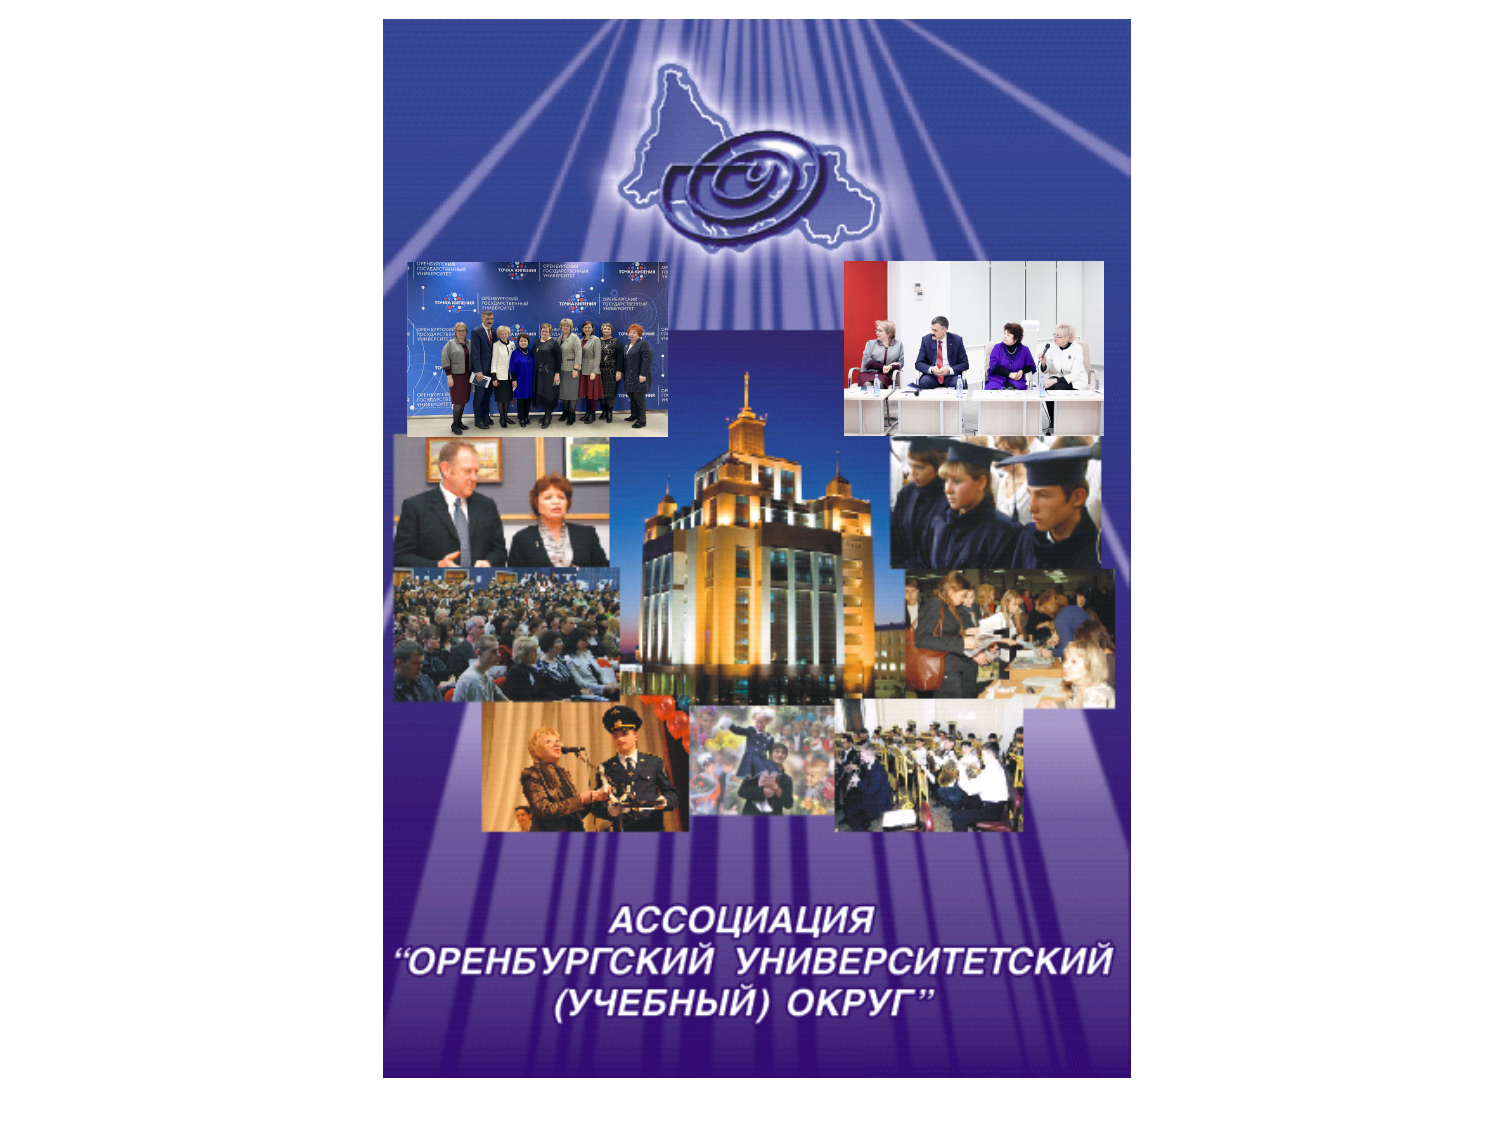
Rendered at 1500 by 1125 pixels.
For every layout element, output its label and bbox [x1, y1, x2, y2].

picture [383, 18, 1132, 1078]
